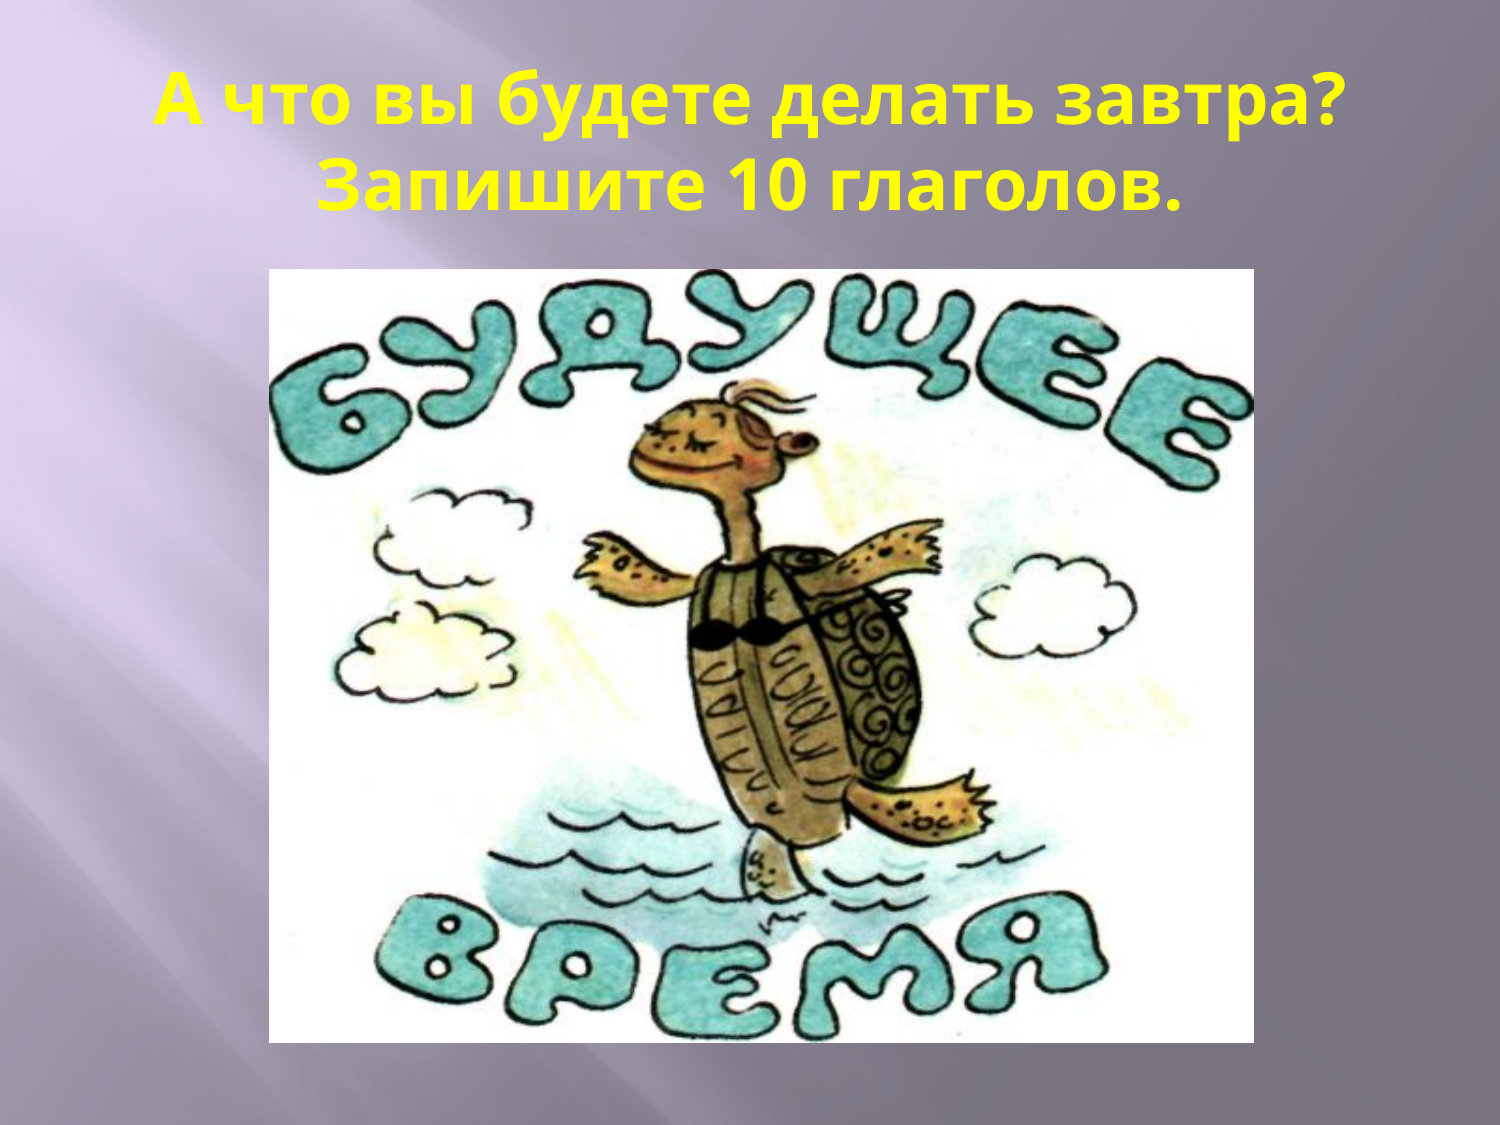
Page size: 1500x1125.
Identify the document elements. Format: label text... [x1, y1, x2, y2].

picture [269, 269, 1255, 1044]
title А что вы будете делать завтра? Запишите 10 глаголов. [75, 45, 1425, 233]
